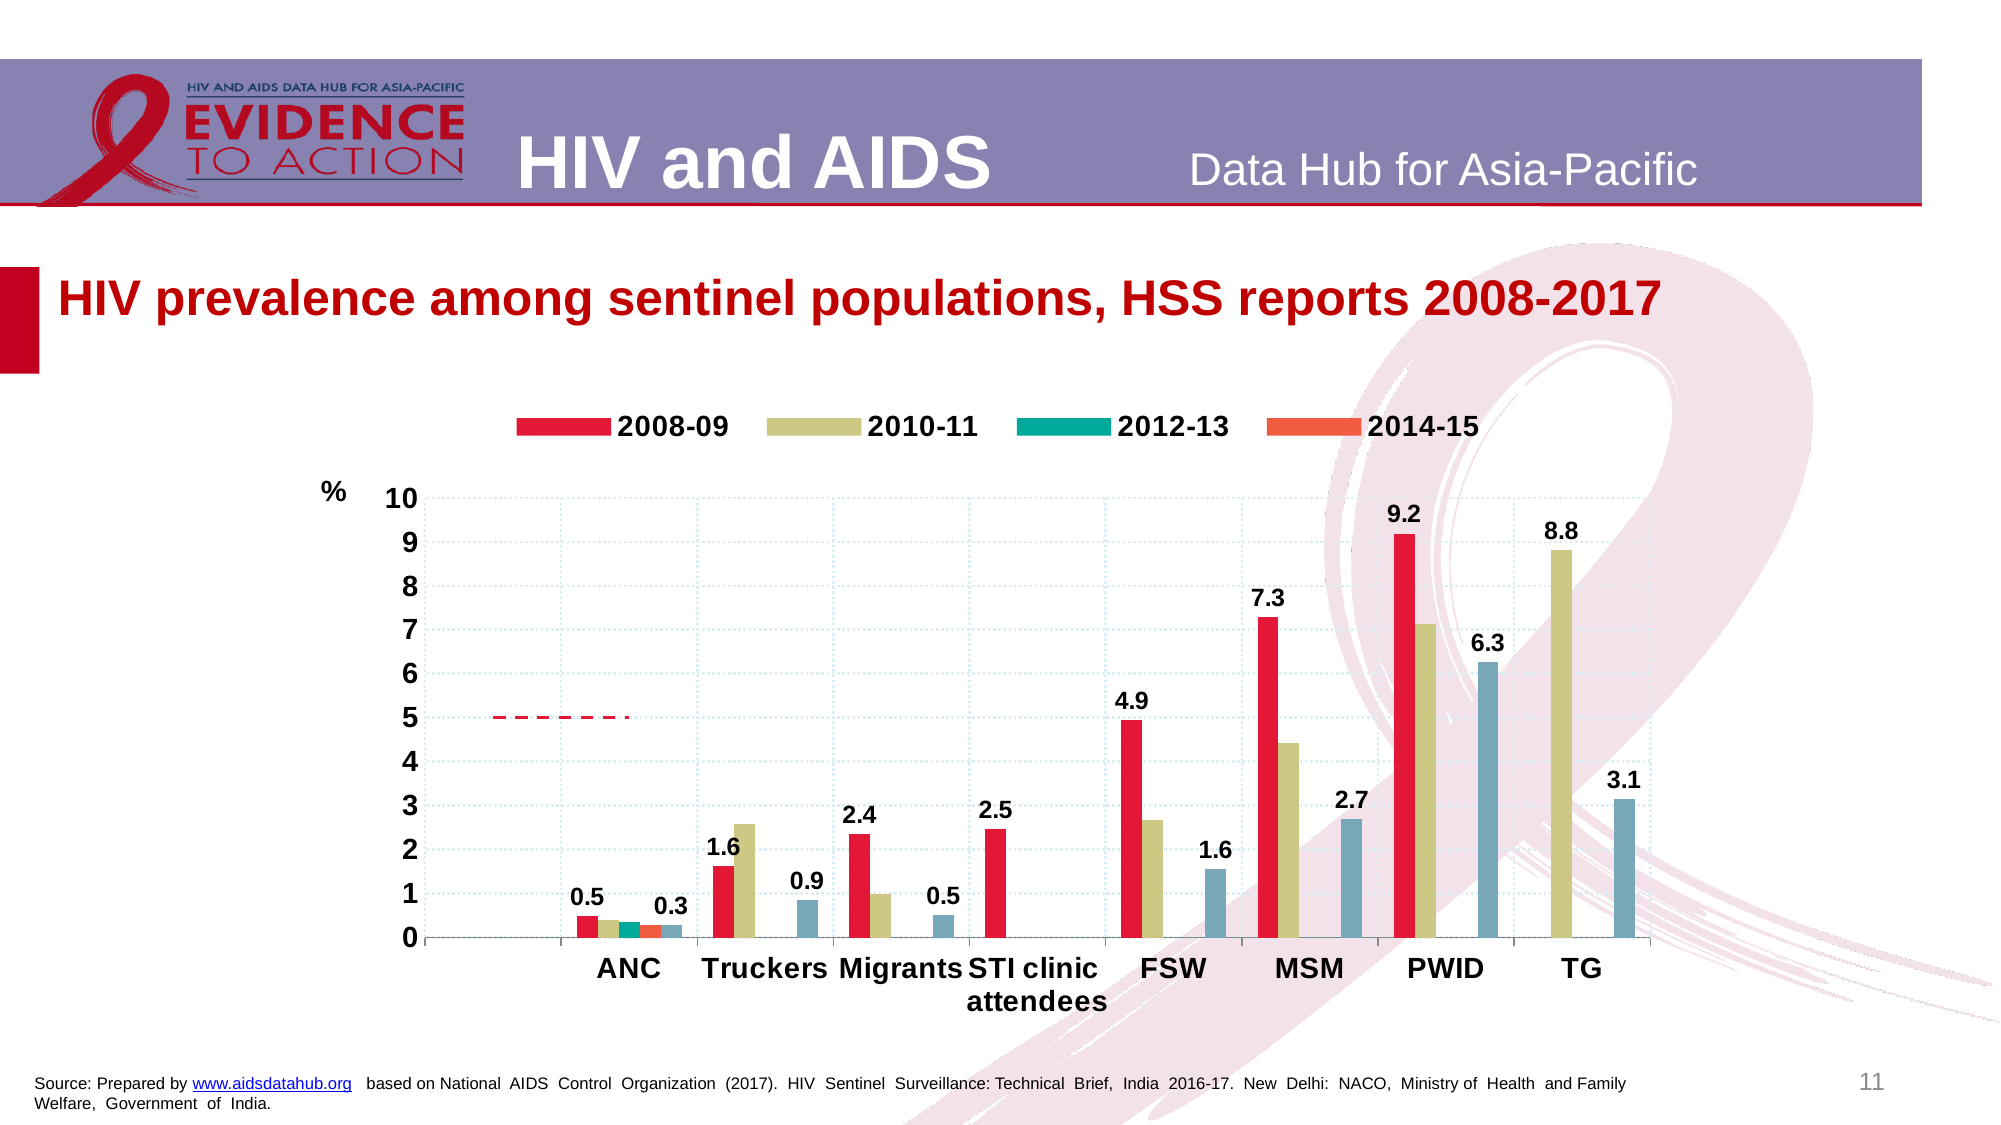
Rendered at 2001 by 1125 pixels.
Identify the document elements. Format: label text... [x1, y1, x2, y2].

text_box Source: Prepared by www.aidsdatahub.org based on National AIDS Control Organization (2017). HIV Sentinel Surveillance: Technical Brief, India 2016-17. New Delhi: NACO, Ministry of Health and Family Welfare, Government of India. [19, 1065, 1697, 1118]
picture [706, 181, 2000, 1125]
slide_number 11 [1781, 1043, 1900, 1103]
chart [302, 403, 1674, 1036]
picture [11, 74, 469, 207]
title HIV prevalence among sentinel populations, HSS reports 2008-2017 [43, 257, 1839, 339]
